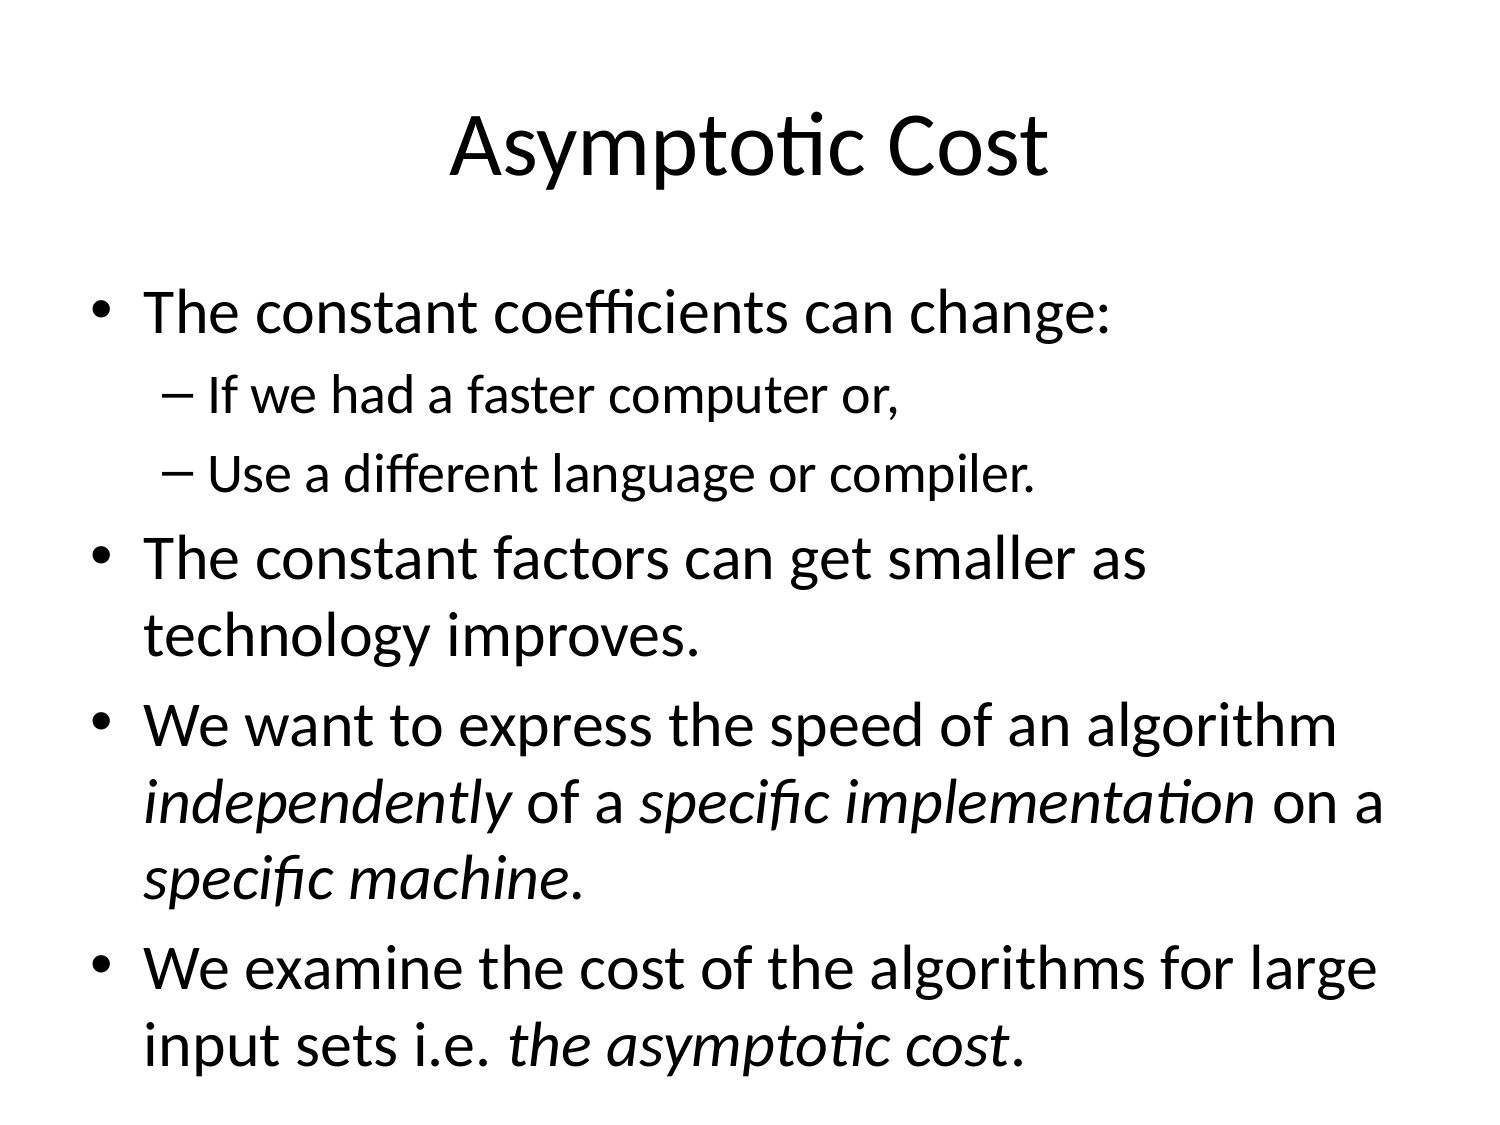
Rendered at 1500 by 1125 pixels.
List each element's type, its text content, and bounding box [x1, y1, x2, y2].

list The constant coefficients can change: If we had a faster computer or, Use a different language or compiler. The constant factors can get smaller as technology improves. We want to express the speed of an algorithm independently of a specific implementation on a specific machine. We examine the cost of the algorithms for large input sets i.e. the asymptotic cost. [75, 262, 1425, 1088]
title Asymptotic Cost [75, 45, 1425, 233]
